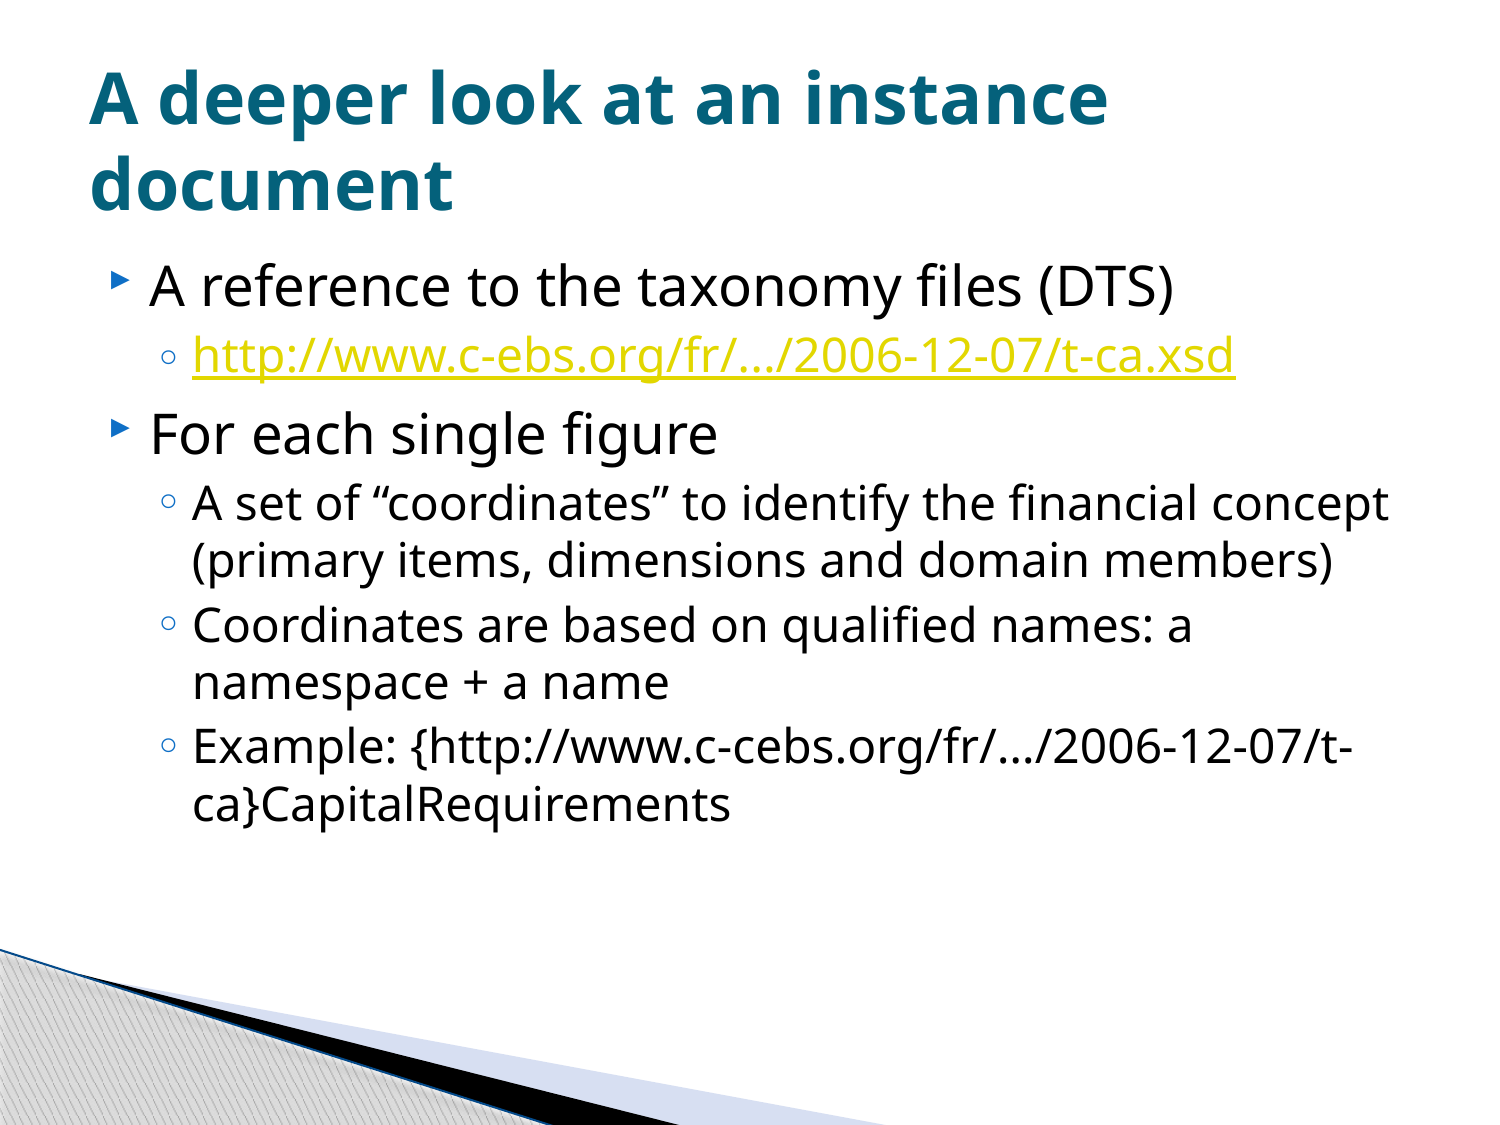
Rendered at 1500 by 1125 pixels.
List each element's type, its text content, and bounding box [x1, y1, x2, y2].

list A reference to the taxonomy files (DTS) http://www.c-ebs.org/fr/.../2006-12-07/t-ca.xsd For each single figure A set of “coordinates” to identify the financial concept (primary items, dimensions and domain members) Coordinates are based on qualified names: a namespace + a name Example: {http://www.c-cebs.org/fr/…/2006-12-07/t-ca}CapitalRequirements [74, 242, 1426, 986]
title A deeper look at an instance document [75, 45, 1425, 233]
